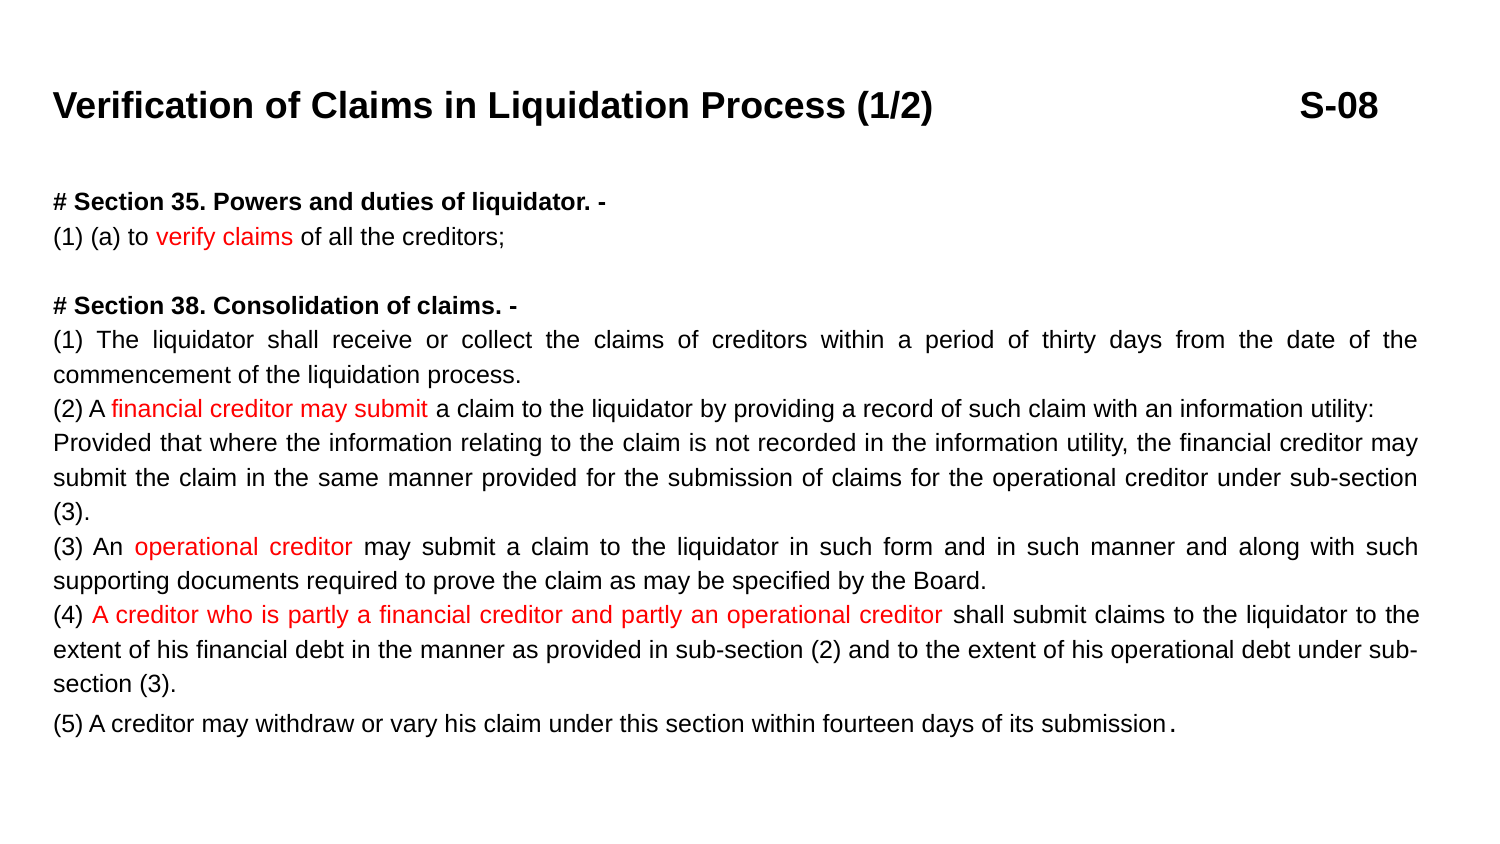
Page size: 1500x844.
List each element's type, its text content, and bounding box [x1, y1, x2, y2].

title Verification of Claims in Liquidation Process (1/2) S-08 [37, 66, 1436, 138]
list # Section 35. Powers and duties of liquidator. - (1) (a) to verify claims of all the creditors; # Section 38. Consolidation of claims. - (1) The liquidator shall receive or collect the claims of creditors within a period of thirty days from the date of the commencement of the liquidation process. (2) A financial creditor may submit a claim to the liquidator by providing a record of such claim with an information utility: Provided that where the information relating to the claim is not recorded in the information utility, the financial creditor may submit the claim in the same manner provided for the submission of claims for the operational creditor under sub-section (3). (3) An operational creditor may submit a claim to the liquidator in such form and in such manner and along with such supporting documents required to prove the claim as may be specified by the Board. (4) A creditor who is partly a financial creditor and partly an operational creditor shall submit claims to the liquidator to the extent of his financial debt in the manner as provided in sub-section (2) and to the extent of his operational debt under sub-section (3). (5) A creditor may withdraw or vary his claim under this section within fourteen days of its submission. [38, 166, 1437, 775]
